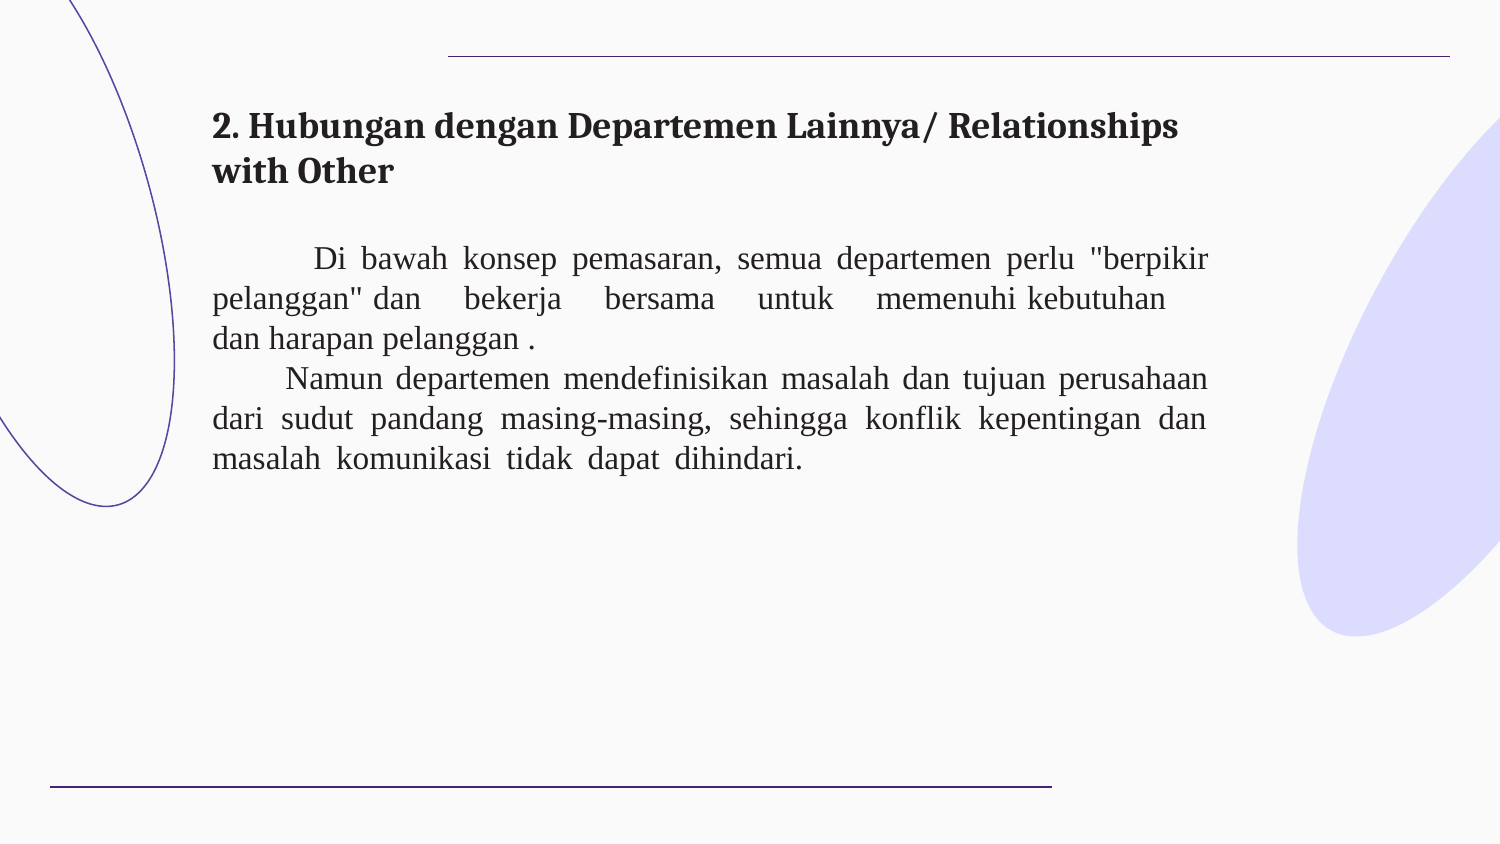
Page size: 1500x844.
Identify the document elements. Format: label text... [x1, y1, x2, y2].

text_box [1297, 117, 1500, 637]
text_box 2. Hubungan dengan Departemen Lainnya/ Relationships with Other Di bawah konsep pemasaran, semua departemen perlu "berpikir pelanggan" dan bekerja bersama untuk memenuhi kebutuhan dan harapan pelanggan . Namun departemen mendefinisikan masalah dan tujuan perusahaan dari sudut pandang masing-masing, sehingga konflik kepentingan dan masalah komunikasi tidak dapat dihindari. [197, 94, 1224, 519]
text_box [0, 0, 175, 507]
